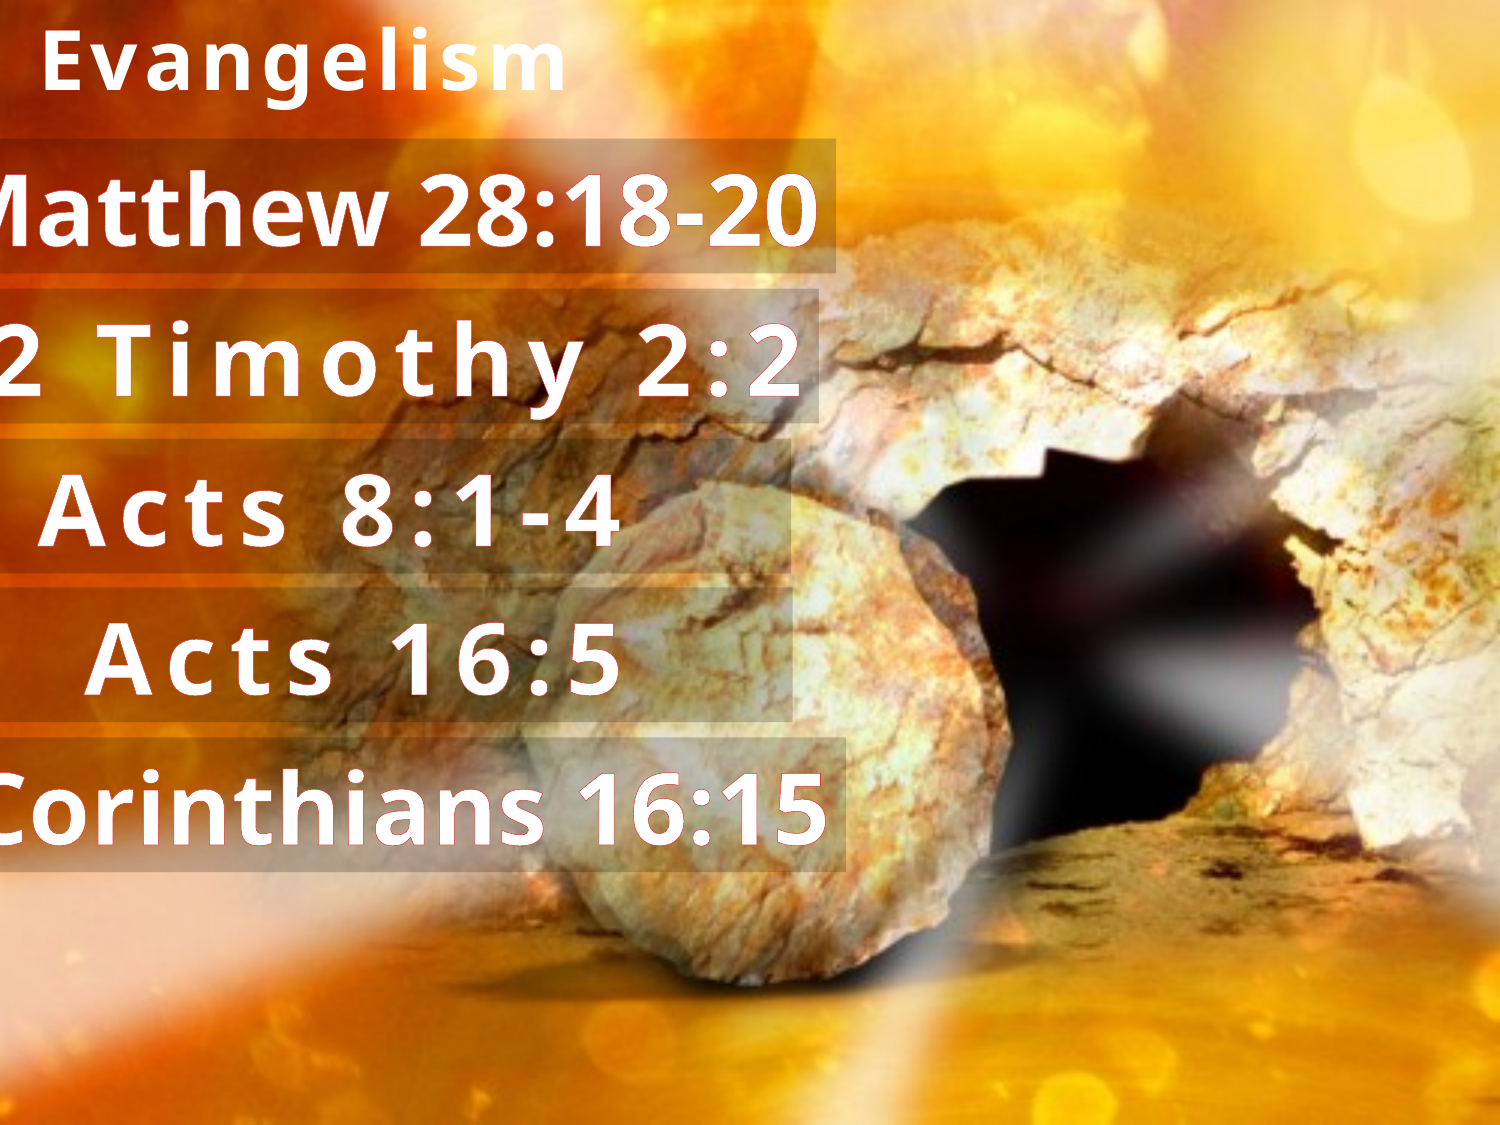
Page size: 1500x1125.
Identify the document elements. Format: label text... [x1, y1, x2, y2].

picture [0, 0, 1500, 1125]
text_box 2 Timothy 2:2 [0, 288, 819, 424]
text_box Matthew 28:18-20 [0, 138, 837, 274]
text_box 1 Corinthians 16:15 [0, 737, 847, 873]
text_box Acts 16:5 [0, 587, 793, 723]
text_box Evangelism [23, 0, 585, 115]
text_box Acts 8:1-4 [0, 438, 792, 574]
